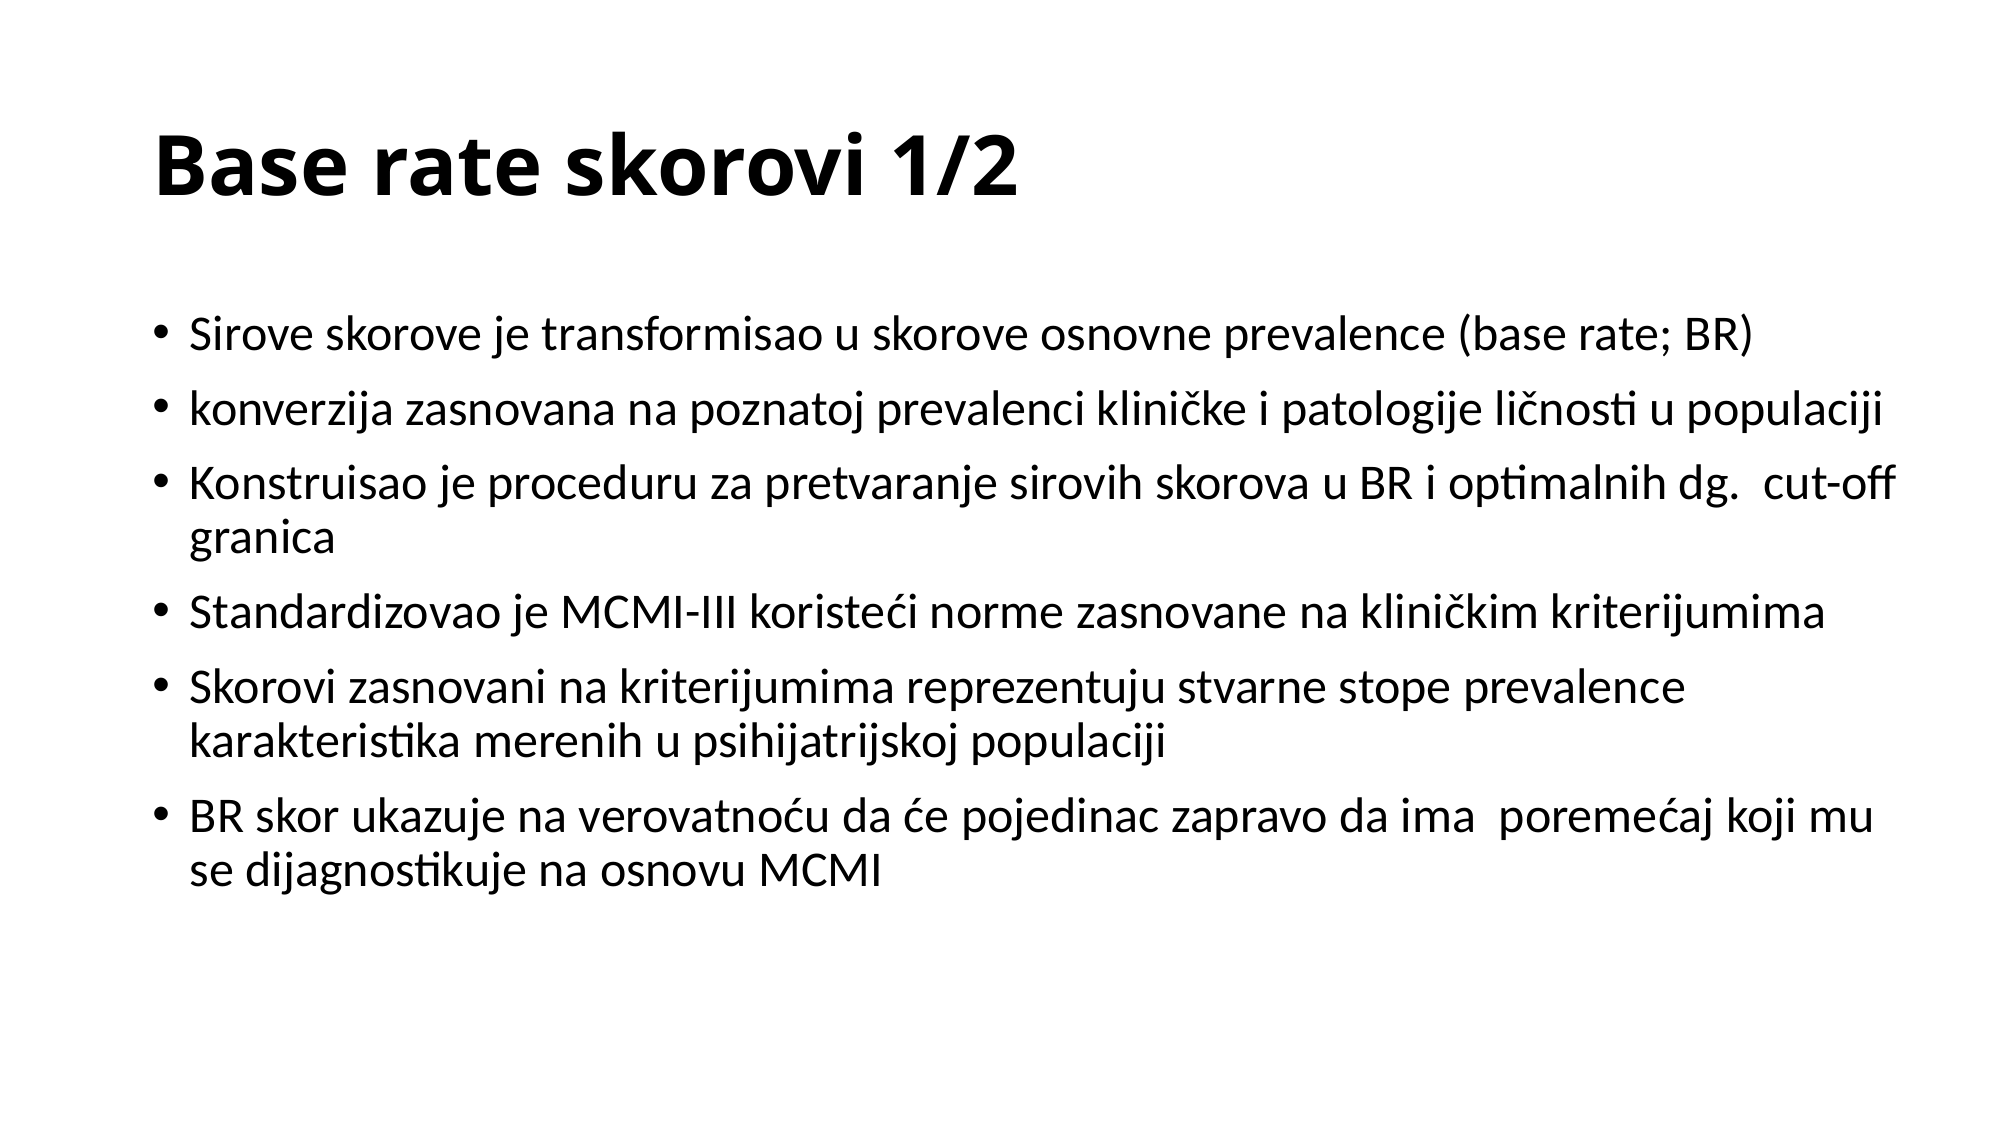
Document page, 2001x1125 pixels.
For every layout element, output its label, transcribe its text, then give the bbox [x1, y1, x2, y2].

title Base rate skorovi 1/2 [137, 59, 1863, 278]
list Sirove skorove je transformisao u skorove osnovne prevalence (base rate; BR) konverzija zasnovana na poznatoj prevalenci kliničke i patologije ličnosti u populaciji Konstruisao je proceduru za pretvaranje sirovih skorova u BR i optimalnih dg. cut-off granica Standardizovao je MCMI-III koristeći norme zasnovane na kliničkim kriterijumima Skorovi zasnovani na kriterijumima reprezentuju stvarne stope prevalence karakteristika merenih u psihijatrijskoj populaciji BR skor ukazuje na verovatnoću da će pojedinac zapravo da ima poremećaj koji mu se dijagnostikuje na osnovu MCMI [137, 299, 1939, 1014]
